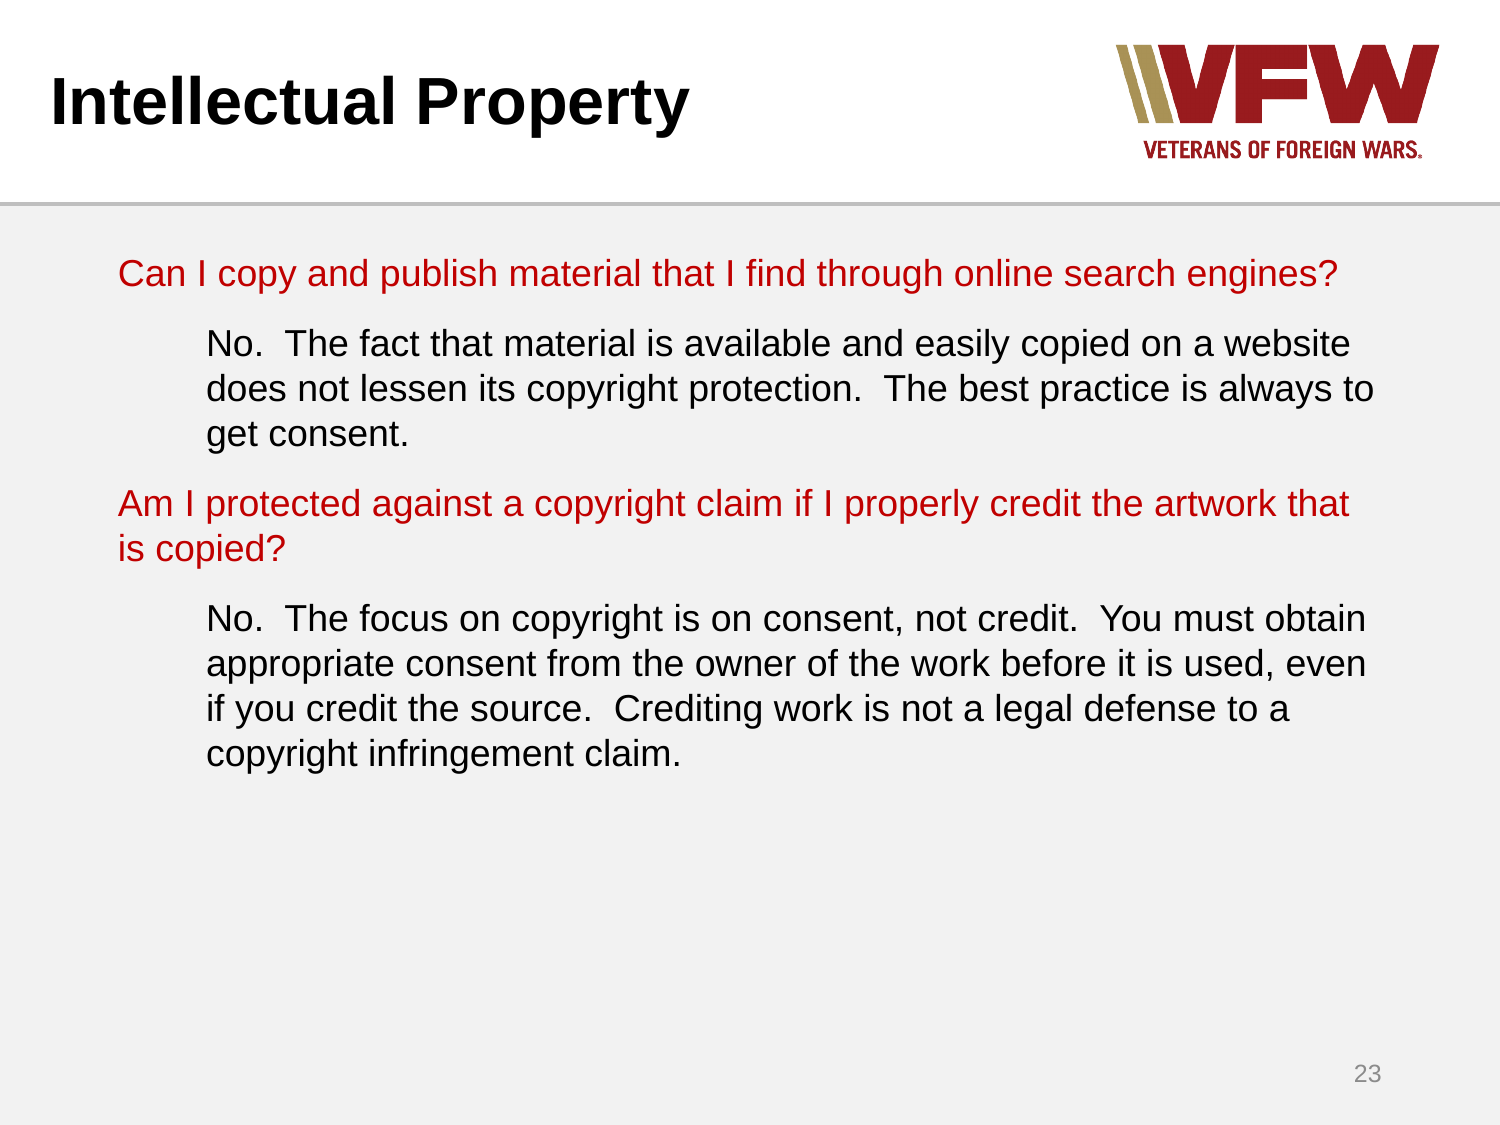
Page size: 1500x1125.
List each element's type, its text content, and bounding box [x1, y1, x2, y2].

slide_number 23 [1059, 1043, 1397, 1103]
title Intellectual Property [35, 22, 1075, 184]
picture [1115, 44, 1440, 159]
list Can I copy and publish material that I find through online search engines? No. The fact that material is available and easily copied on a website does not lessen its copyright protection. The best practice is always to get consent. Am I protected against a copyright claim if I properly credit the artwork that is copied? No. The focus on copyright is on consent, not credit. You must obtain appropriate consent from the owner of the work before it is used, even if you credit the source. Crediting work is not a legal defense to a copyright infringement claim. [103, 241, 1397, 1043]
